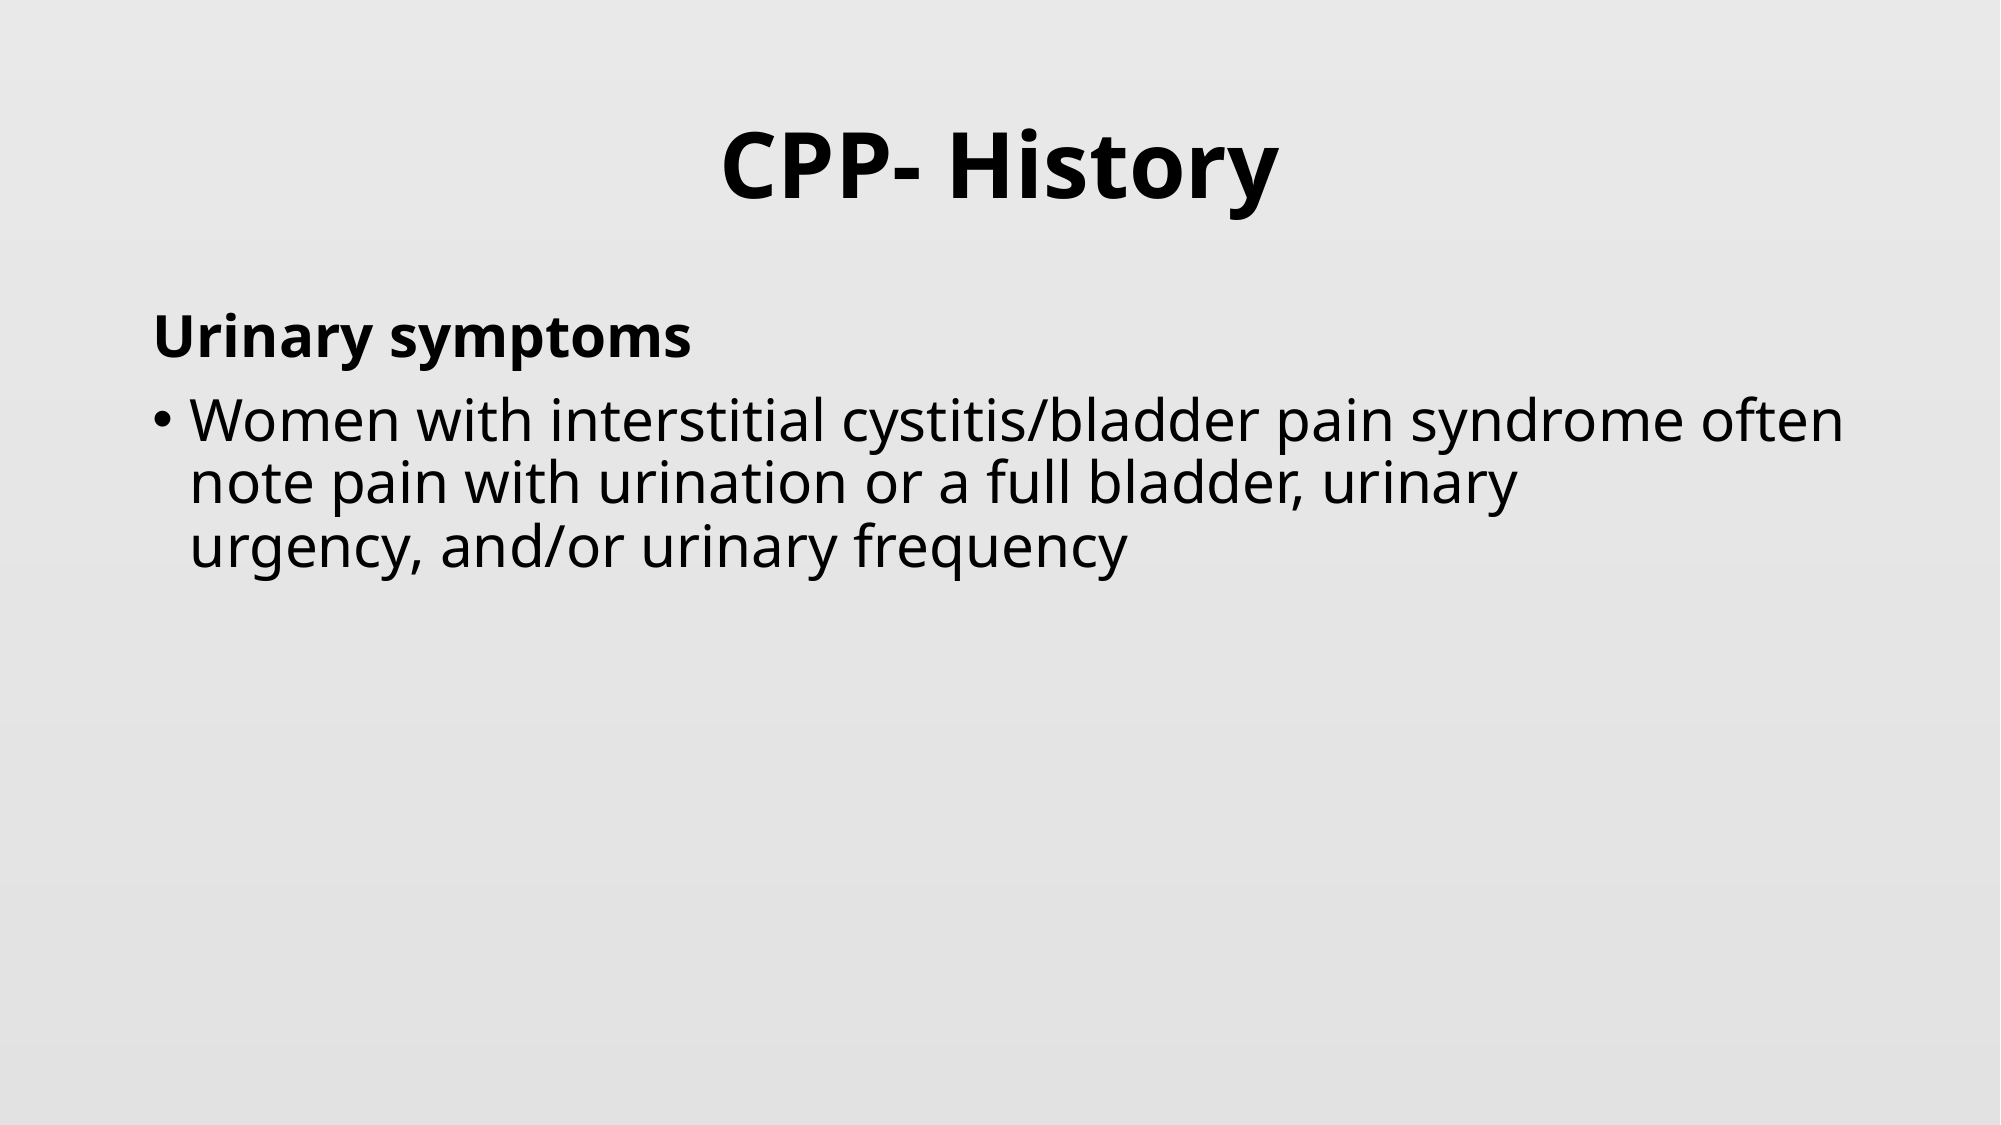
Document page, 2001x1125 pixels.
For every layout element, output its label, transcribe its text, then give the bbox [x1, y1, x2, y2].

title CPP- History [137, 59, 1863, 278]
list Urinary symptoms Women with interstitial cystitis/bladder pain syndrome often note pain with urination or a full bladder, urinary urgency, and/or urinary frequency [137, 299, 1863, 1014]
